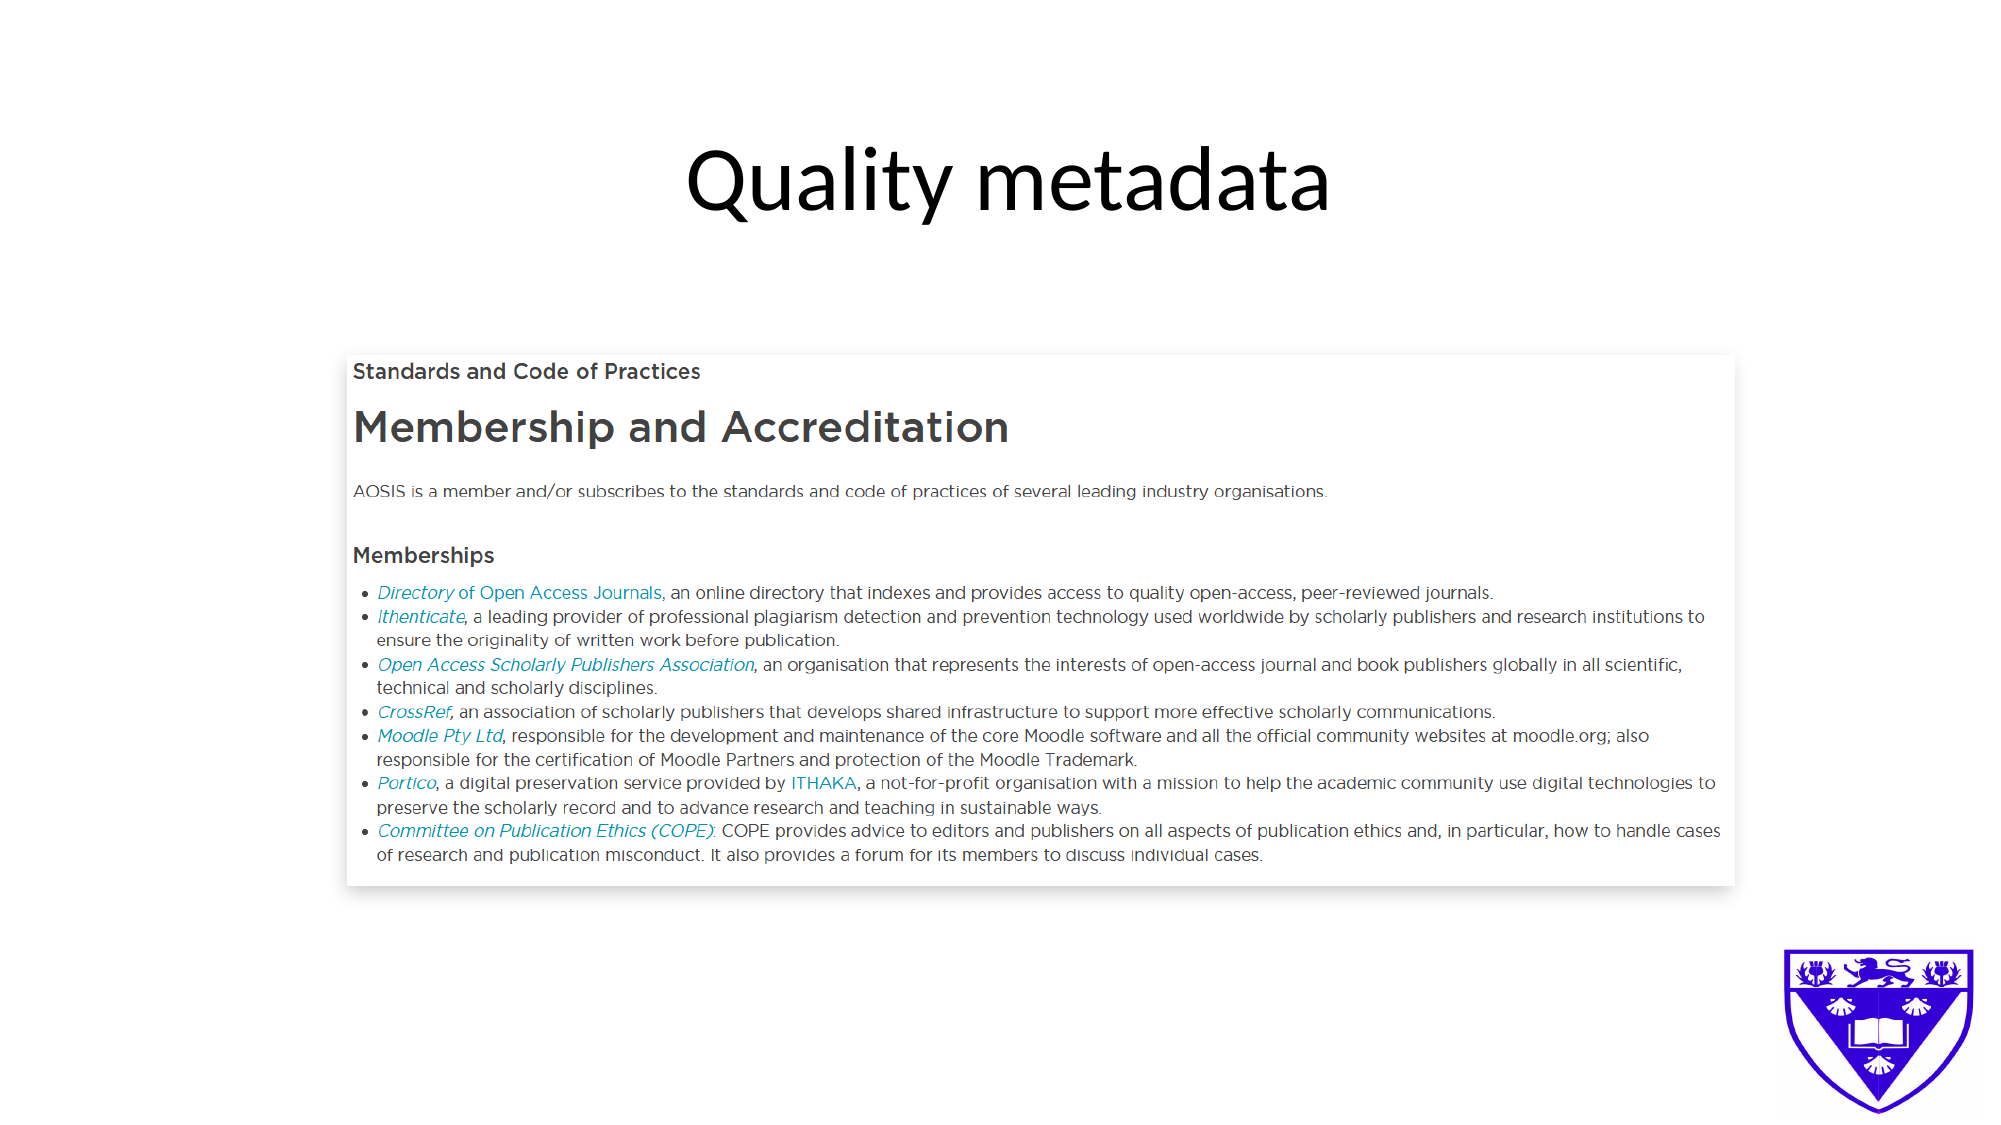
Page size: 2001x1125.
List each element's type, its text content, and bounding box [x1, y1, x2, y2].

picture [347, 355, 1735, 886]
title Quality metadata [155, 64, 1863, 283]
picture [1775, 942, 1979, 1119]
